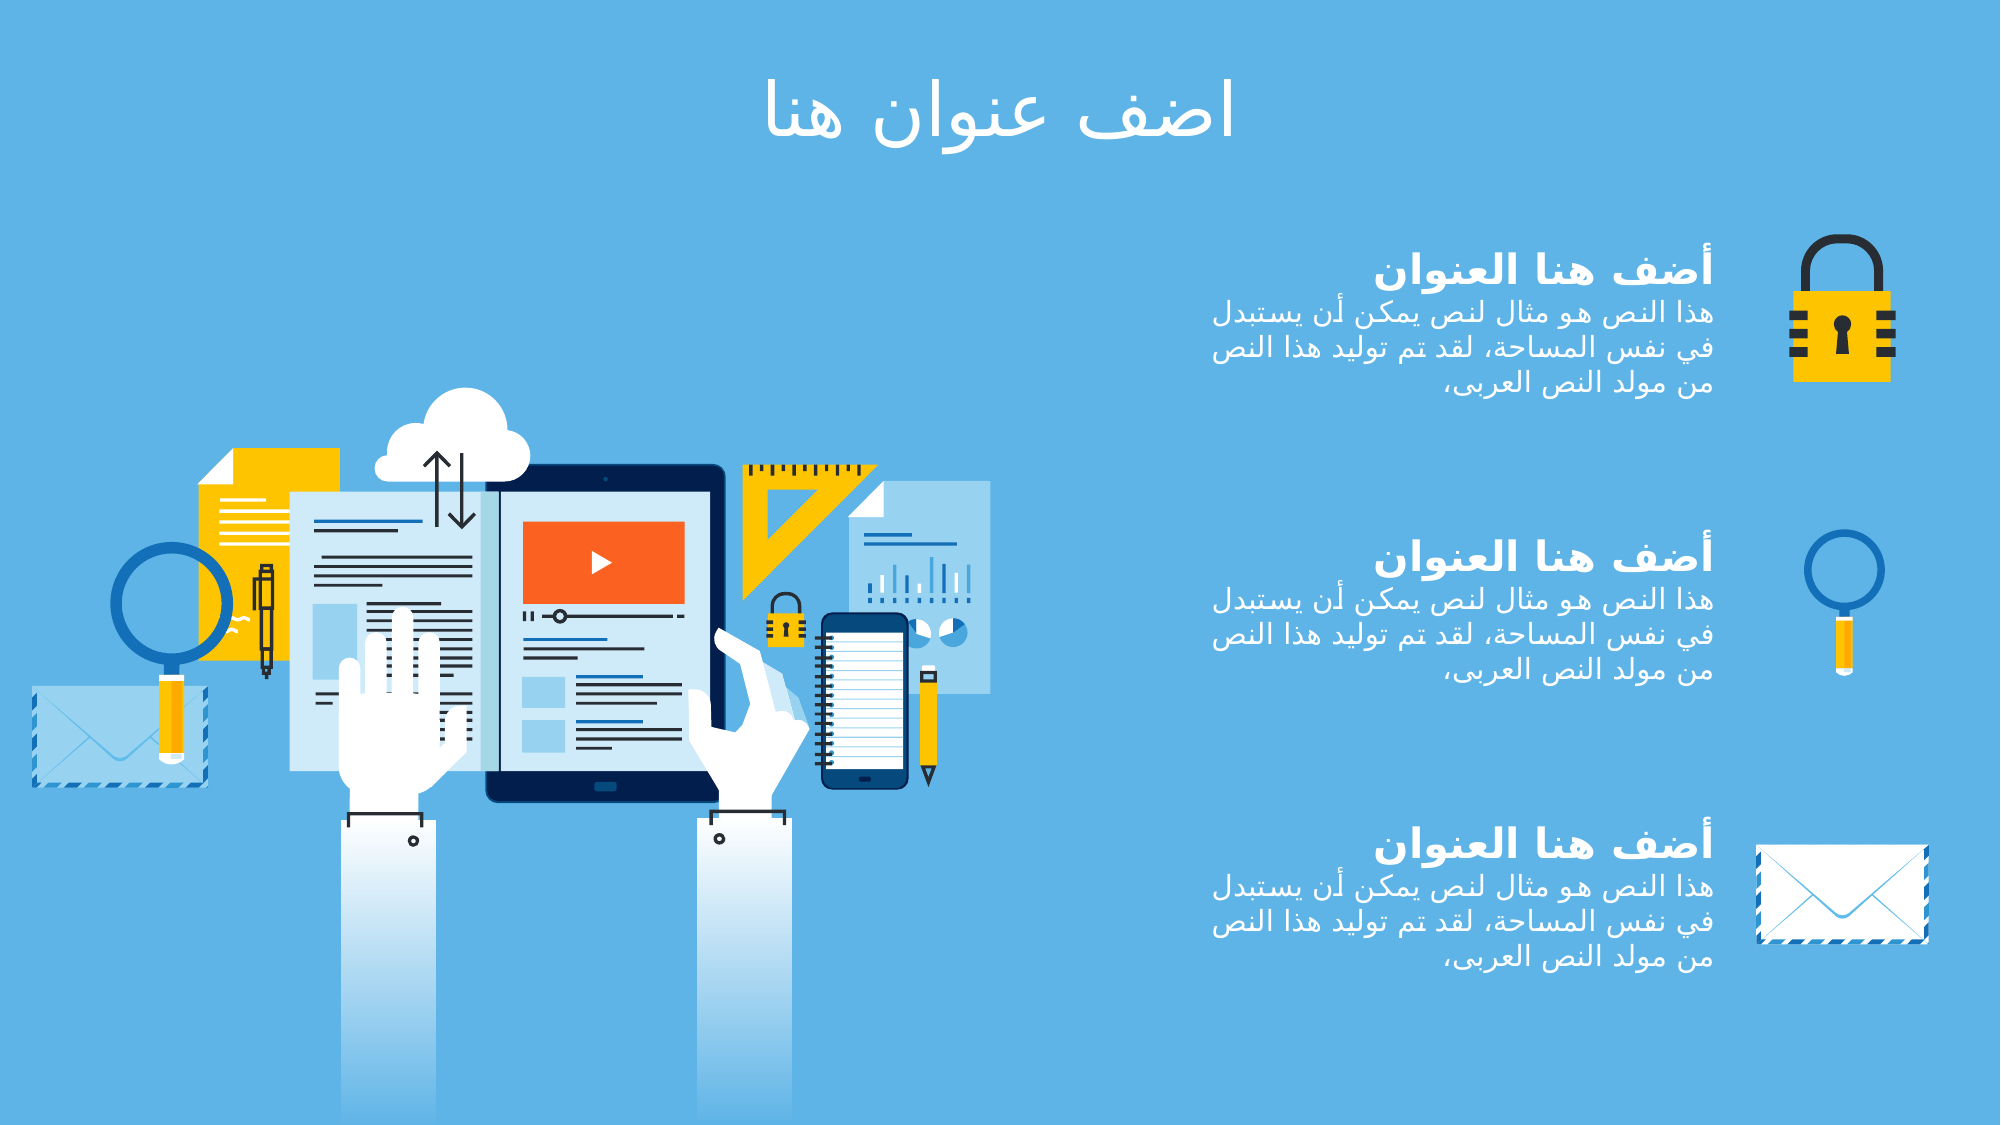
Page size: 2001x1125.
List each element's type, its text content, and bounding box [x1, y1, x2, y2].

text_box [32, 387, 991, 1125]
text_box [1756, 844, 1929, 945]
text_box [1196, 809, 1731, 982]
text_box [1800, 529, 1885, 677]
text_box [1789, 234, 1896, 382]
title اضف عنوان هنا [0, 22, 2000, 201]
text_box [1196, 522, 1731, 695]
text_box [1196, 235, 1731, 407]
